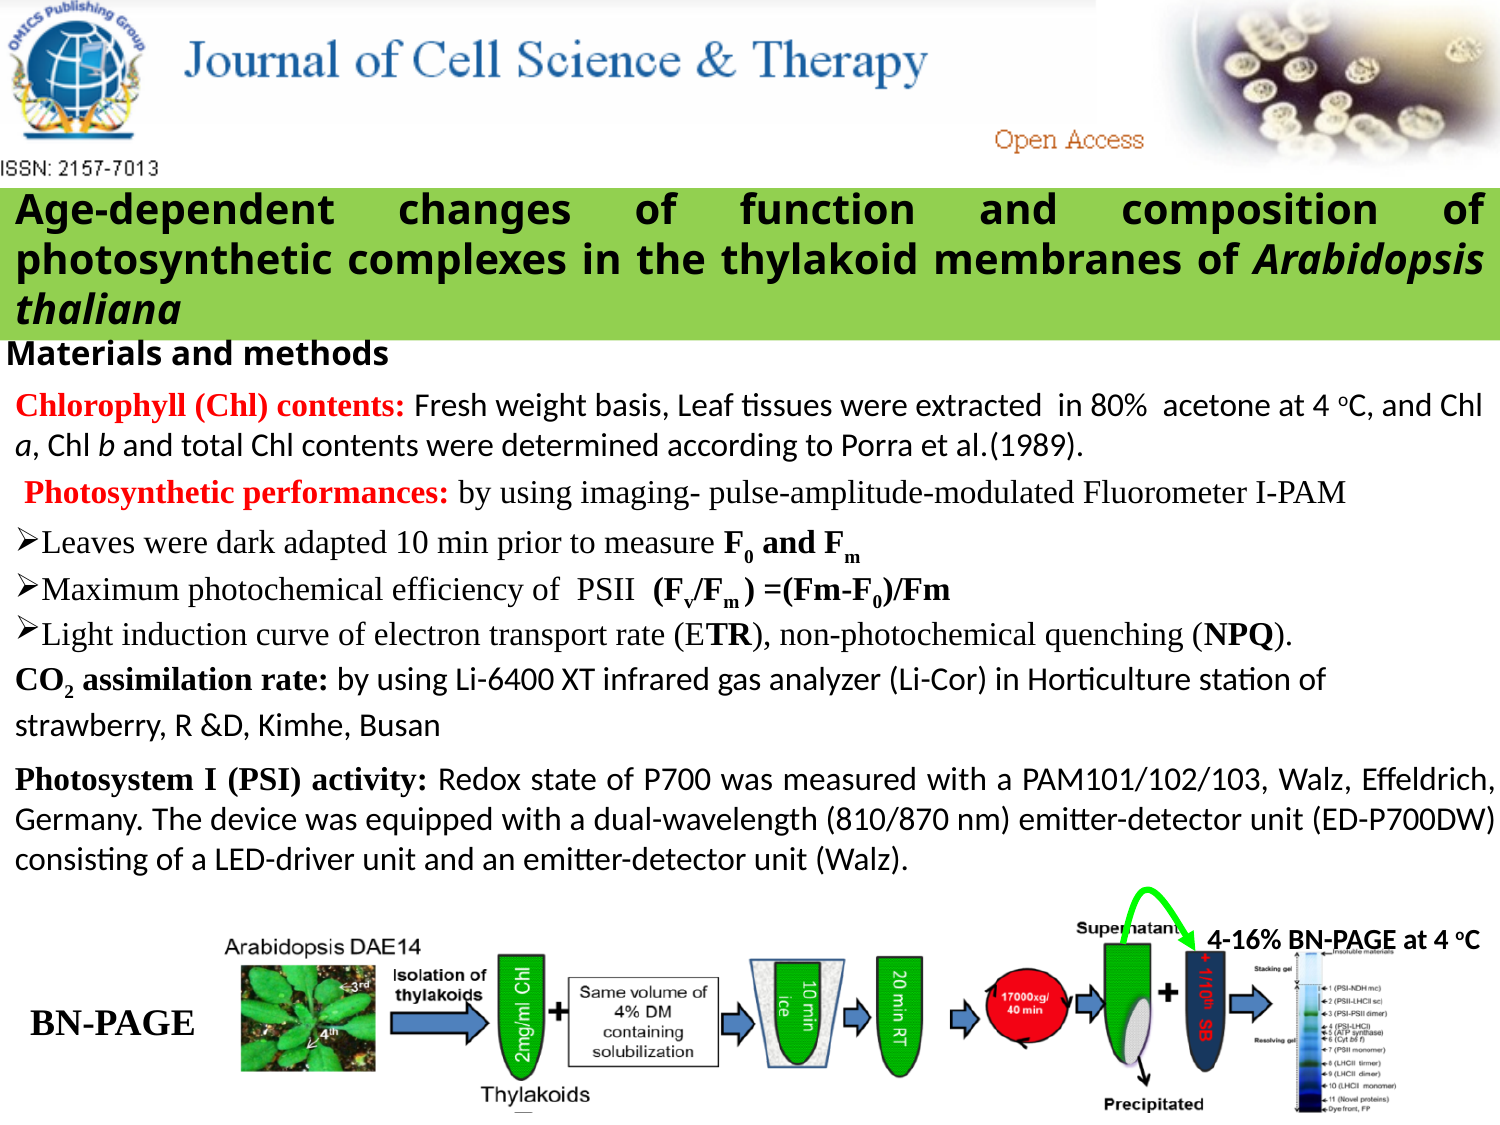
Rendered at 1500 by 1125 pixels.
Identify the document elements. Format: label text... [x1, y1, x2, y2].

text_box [12, 887, 1500, 1113]
text_box Materials and methods [0, 324, 405, 380]
text_box Photosynthetic performances: by using imaging- pulse-amplitude-modulated Fluorometer I-PAM [9, 462, 1364, 512]
text_box Photosystem I (PSI) activity: Redox state of P700 was measured with a PAM101/102/103, Walz, Effeldrich, Germany. The device was equipped with a dual-wavelength (810/870 nm) emitter-detector unit (ED-P700DW) consisting of a LED-driver unit and an emitter-detector unit (Walz). [0, 749, 1500, 885]
text_box Age-dependent changes of function and composition of photosynthetic complexes in the thylakoid membranes of Arabidopsis thaliana [0, 195, 1500, 341]
text_box Leaves were dark adapted 10 min prior to measure F0 and Fm Maximum photochemical efficiency of PSII (Fv/Fm ) =(Fm-F0)/Fm Light induction curve of electron transport rate (ETR), non-photochemical quenching (NPQ). [0, 512, 1500, 650]
text_box Chlorophyll (Chl) contents: Fresh weight basis, Leaf tissues were extracted in 80% acetone at 4 oC, and Chl a, Chl b and total Chl contents were determined according to Porra et al.(1989). [0, 375, 1500, 471]
text_box CO2 assimilation rate: by using Li-6400 XT infrared gas analyzer (Li-Cor) in Horticulture station of strawberry, R &D, Kimhe, Busan [0, 650, 1500, 749]
picture [0, 0, 1500, 188]
